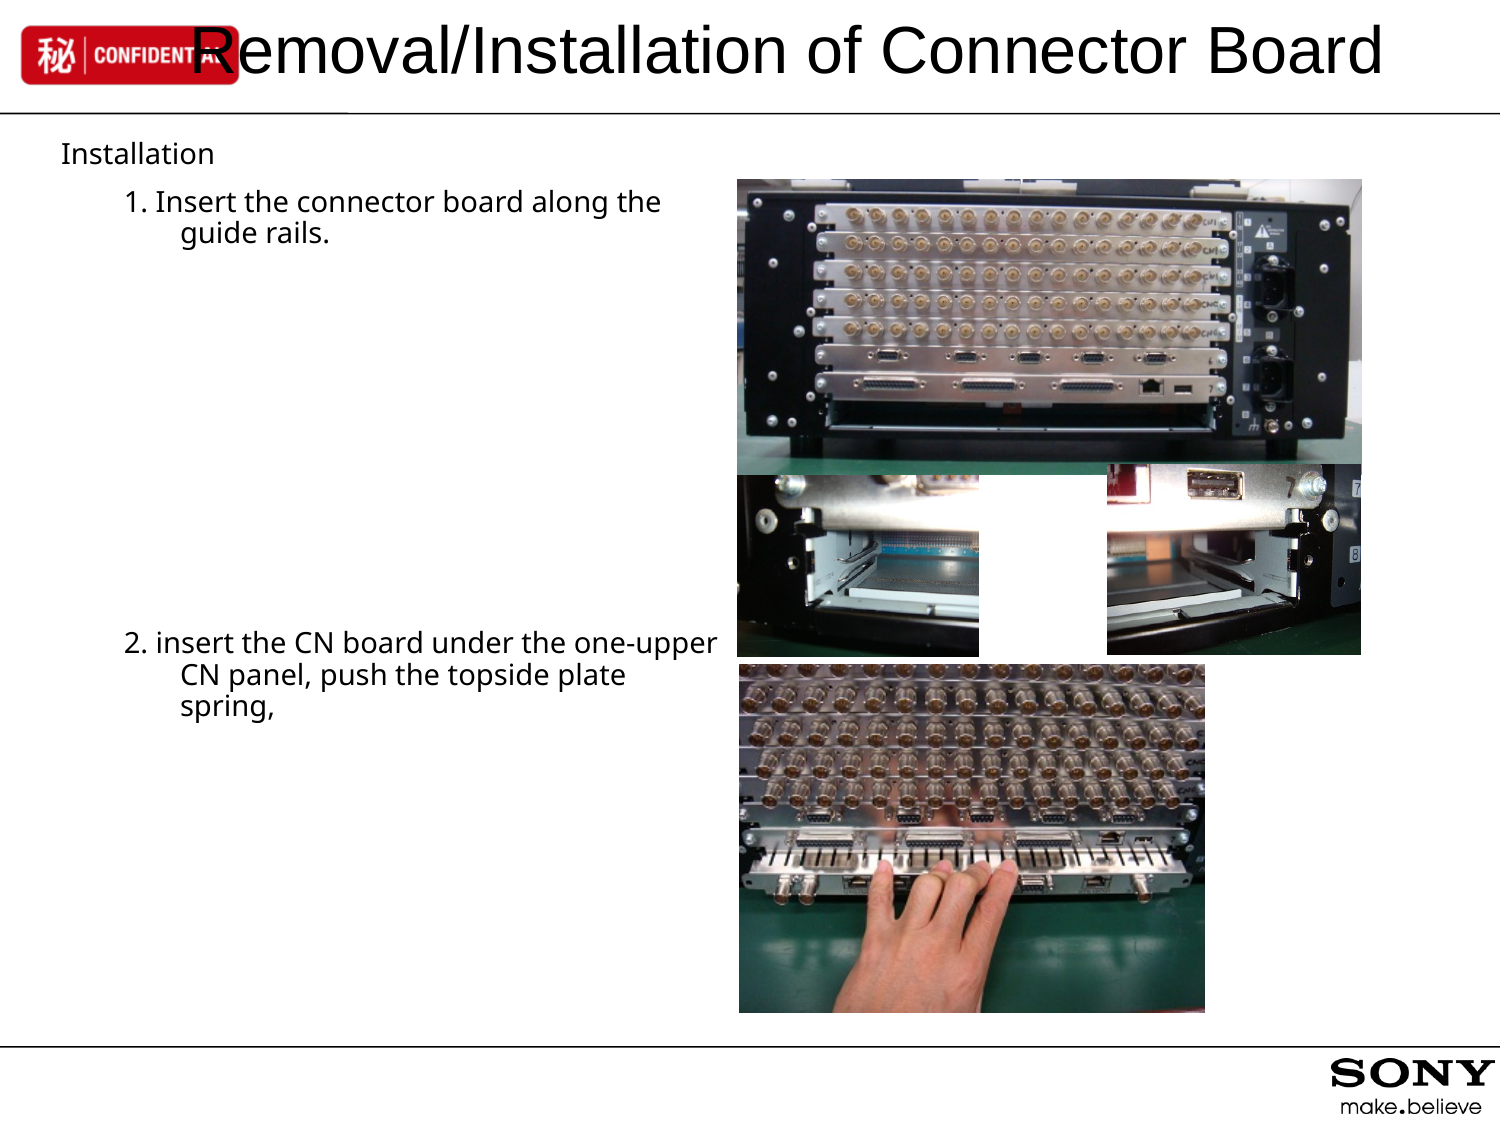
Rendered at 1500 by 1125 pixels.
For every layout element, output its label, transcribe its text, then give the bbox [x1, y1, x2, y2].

text_box Removal/Installation of Connector Board [112, 0, 1463, 114]
picture [739, 663, 1205, 1014]
picture [1331, 1058, 1495, 1114]
text_box 1. Insert the connector board along the guide rails. 2. insert the CN board under the one-upper CN panel, push the topside plate spring, [108, 179, 736, 830]
picture [17, 21, 112, 90]
picture [737, 179, 1363, 657]
text_box Installation [46, 127, 249, 178]
